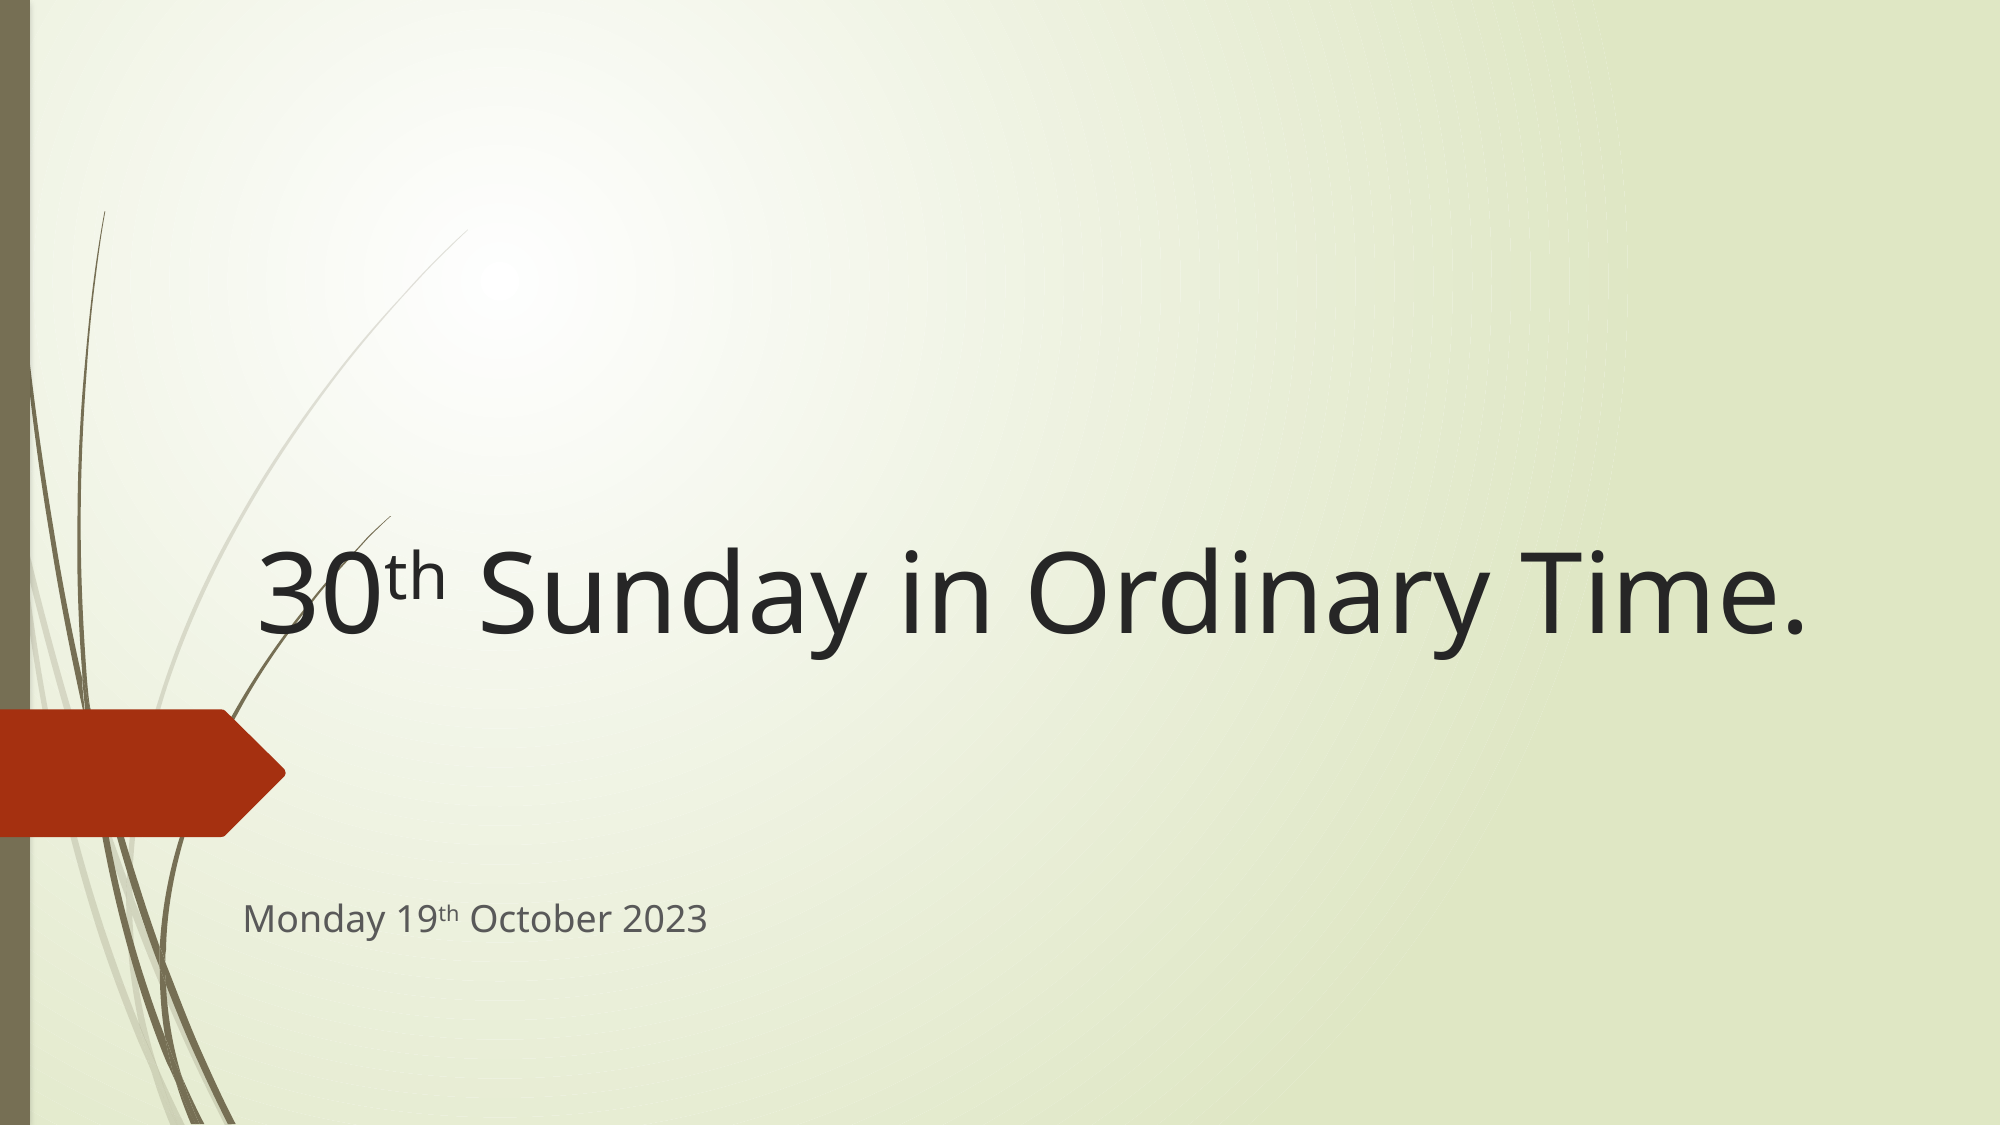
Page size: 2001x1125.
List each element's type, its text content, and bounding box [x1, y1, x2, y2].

subtitle Monday 19th October 2023 [227, 887, 1690, 1073]
title 30th Sunday in Ordinary Time. [181, 292, 1888, 664]
